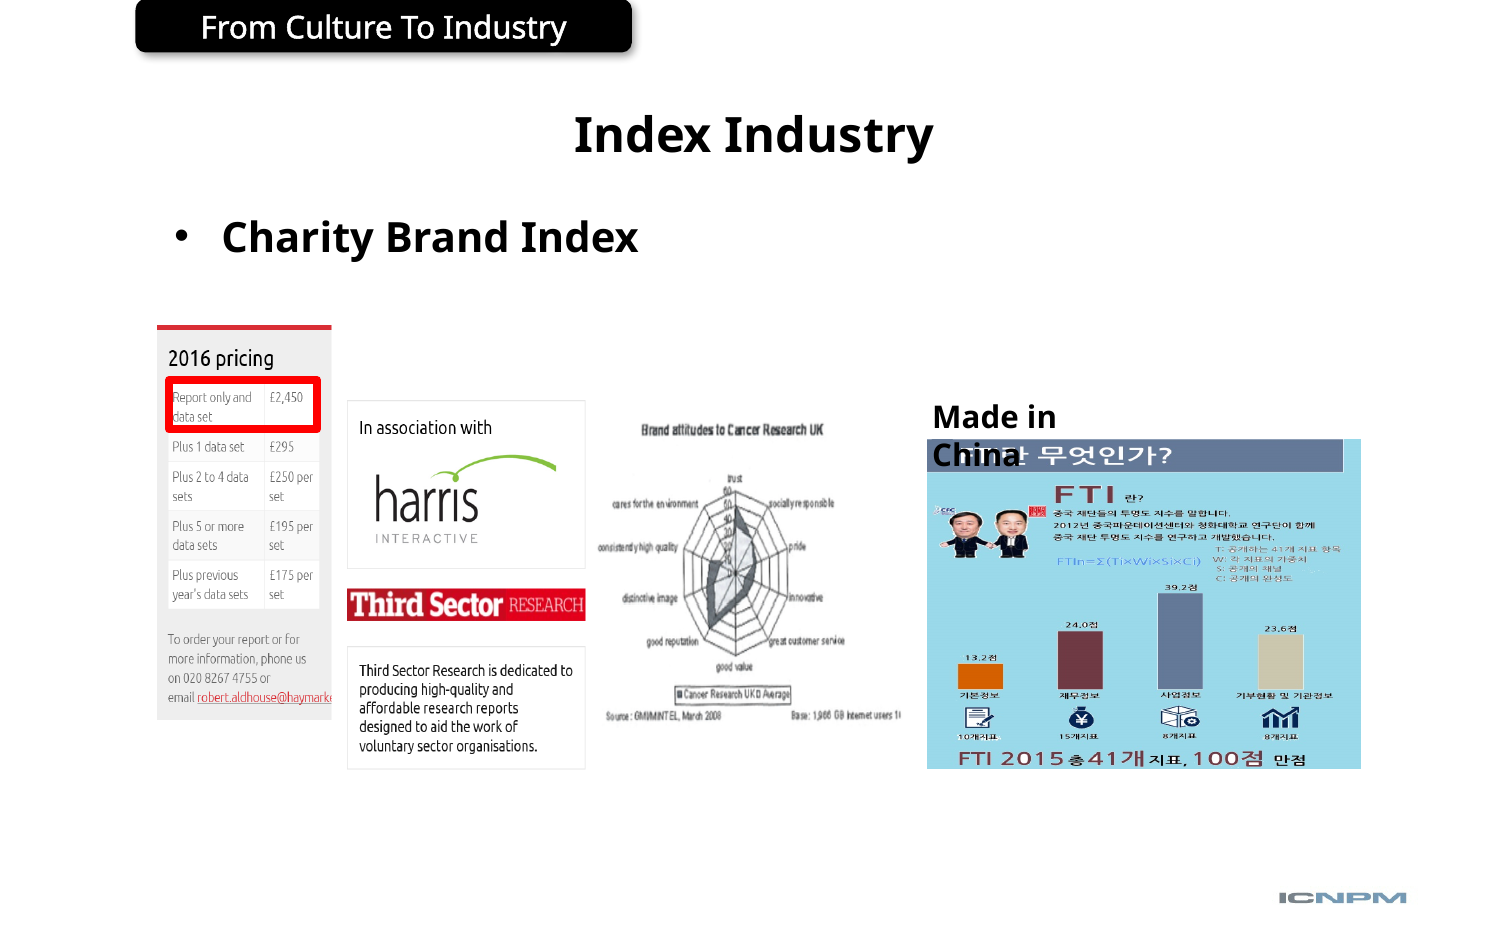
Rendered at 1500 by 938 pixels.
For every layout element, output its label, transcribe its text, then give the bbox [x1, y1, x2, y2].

text_box From Culture To Industry [135, 0, 632, 53]
text_box Made in China [917, 389, 1164, 480]
title Index Industry [191, 55, 1317, 212]
picture [926, 438, 1361, 769]
picture [149, 320, 907, 775]
list Charity Brand Index [159, 202, 1285, 822]
picture [1264, 886, 1423, 909]
